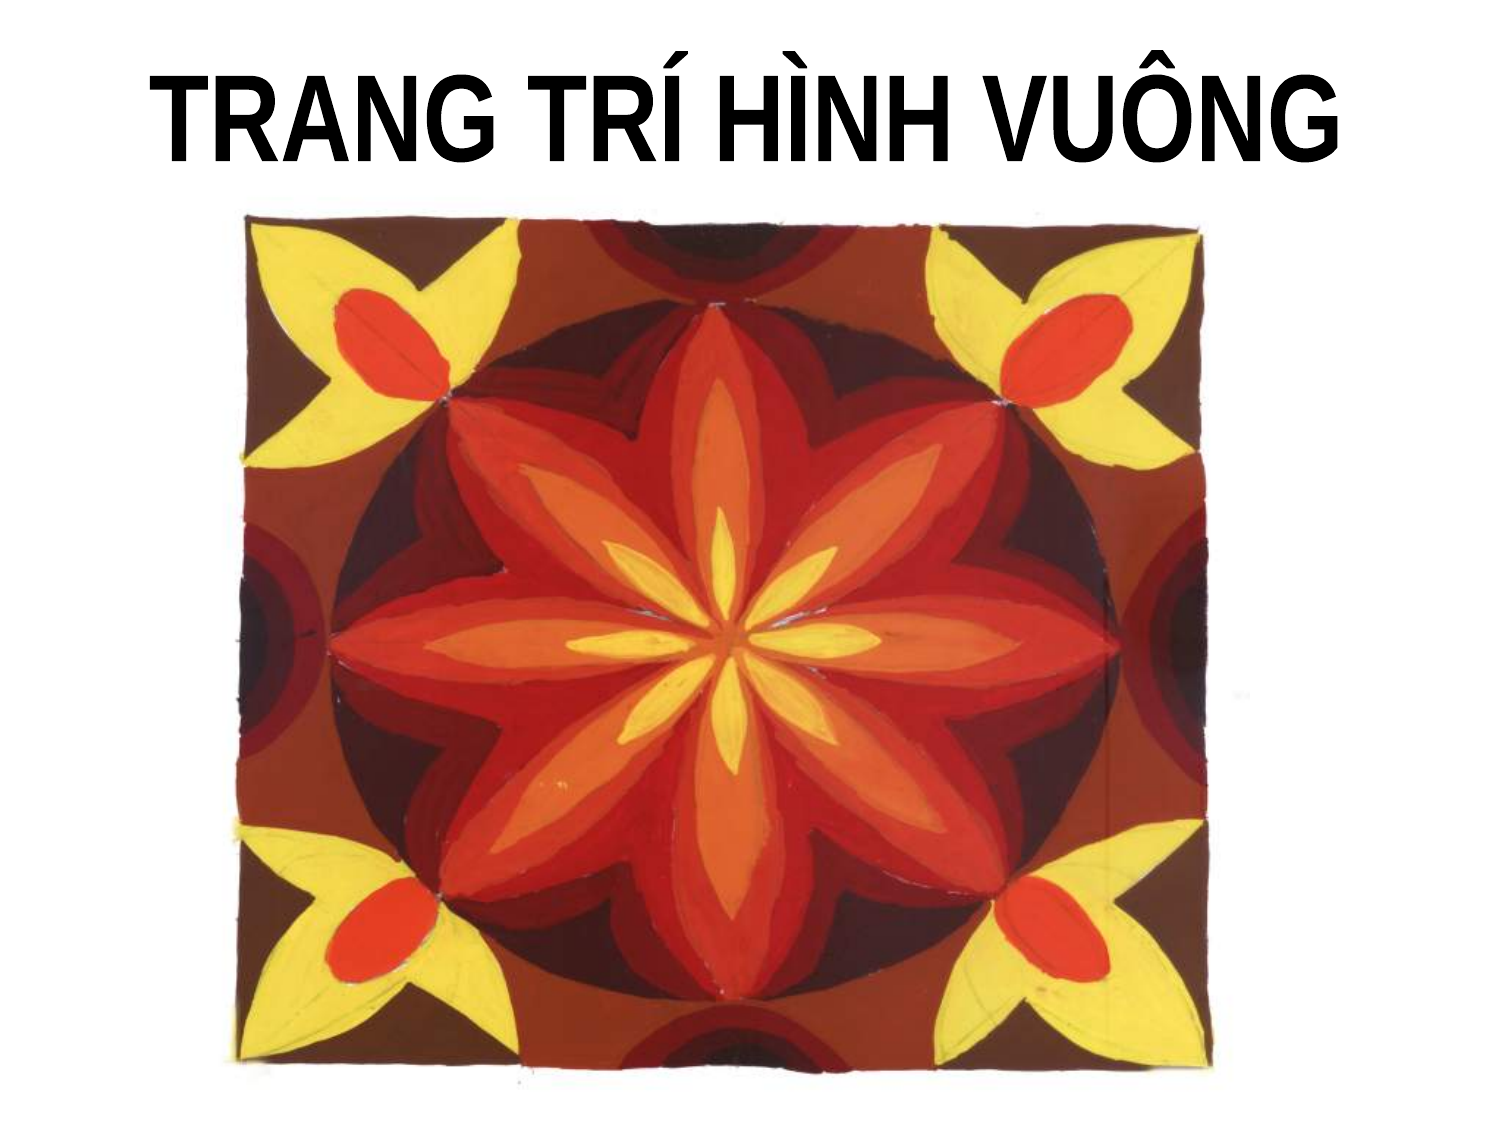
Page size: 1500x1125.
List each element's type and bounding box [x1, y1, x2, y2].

picture [199, 174, 1251, 1112]
